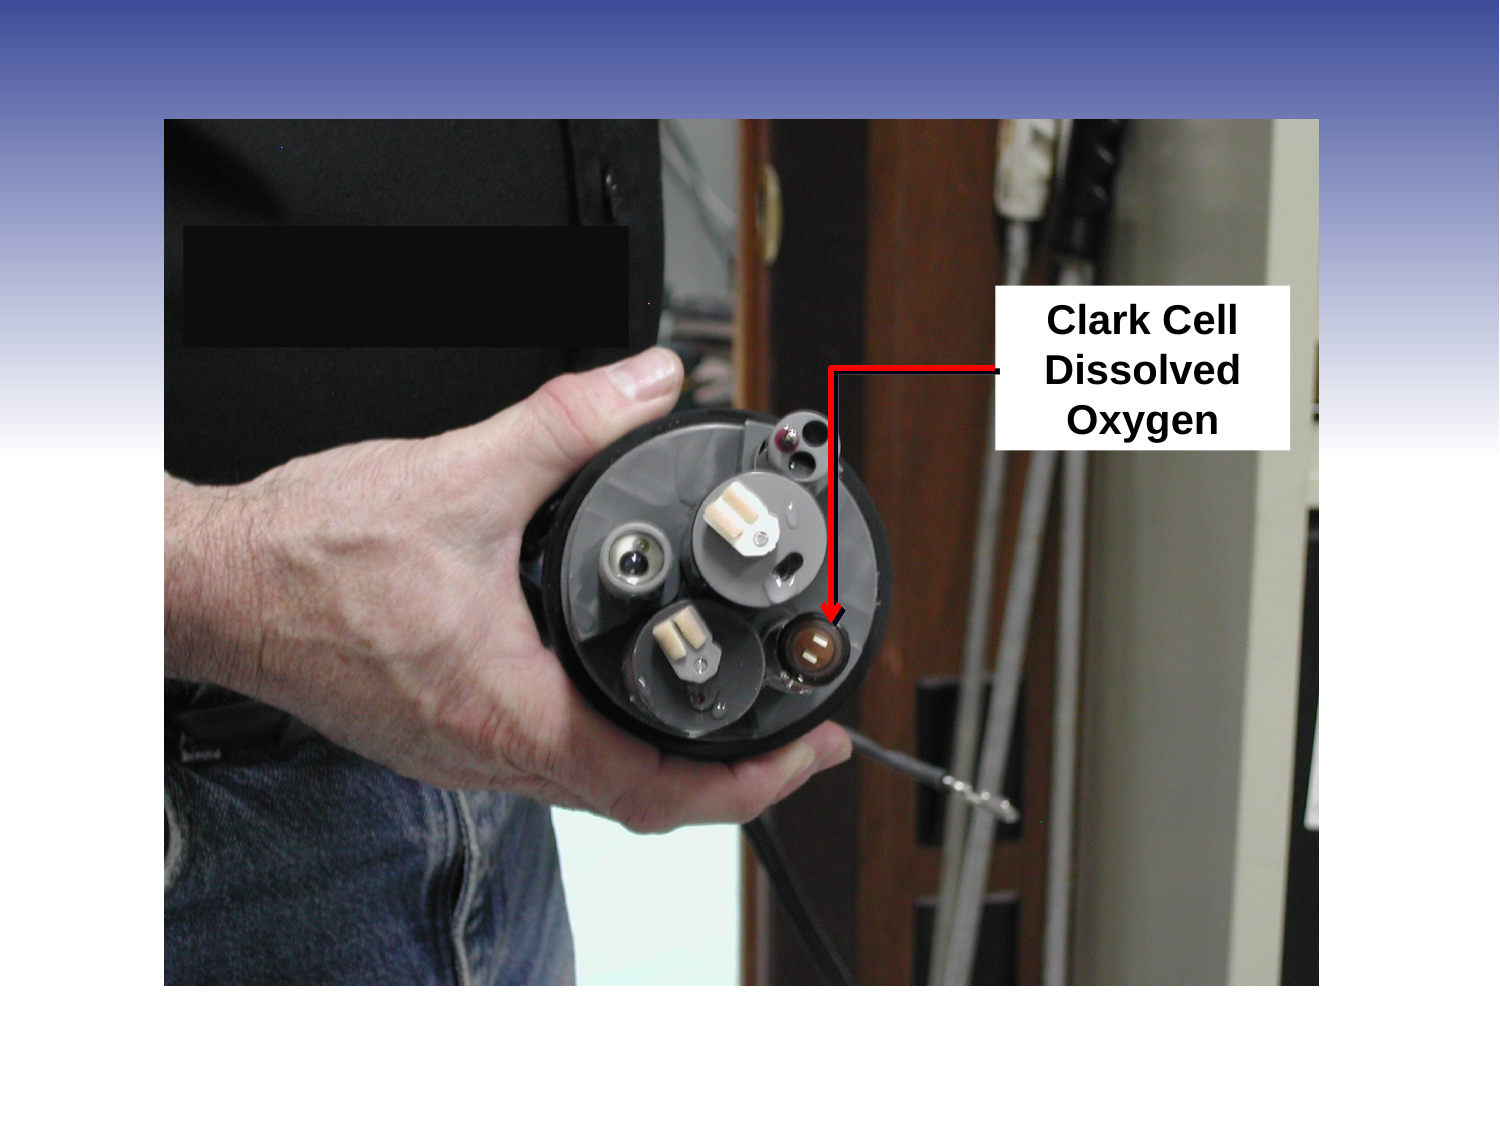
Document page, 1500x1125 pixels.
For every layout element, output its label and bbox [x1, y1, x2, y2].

picture [164, 119, 1320, 986]
text_box [830, 368, 996, 624]
